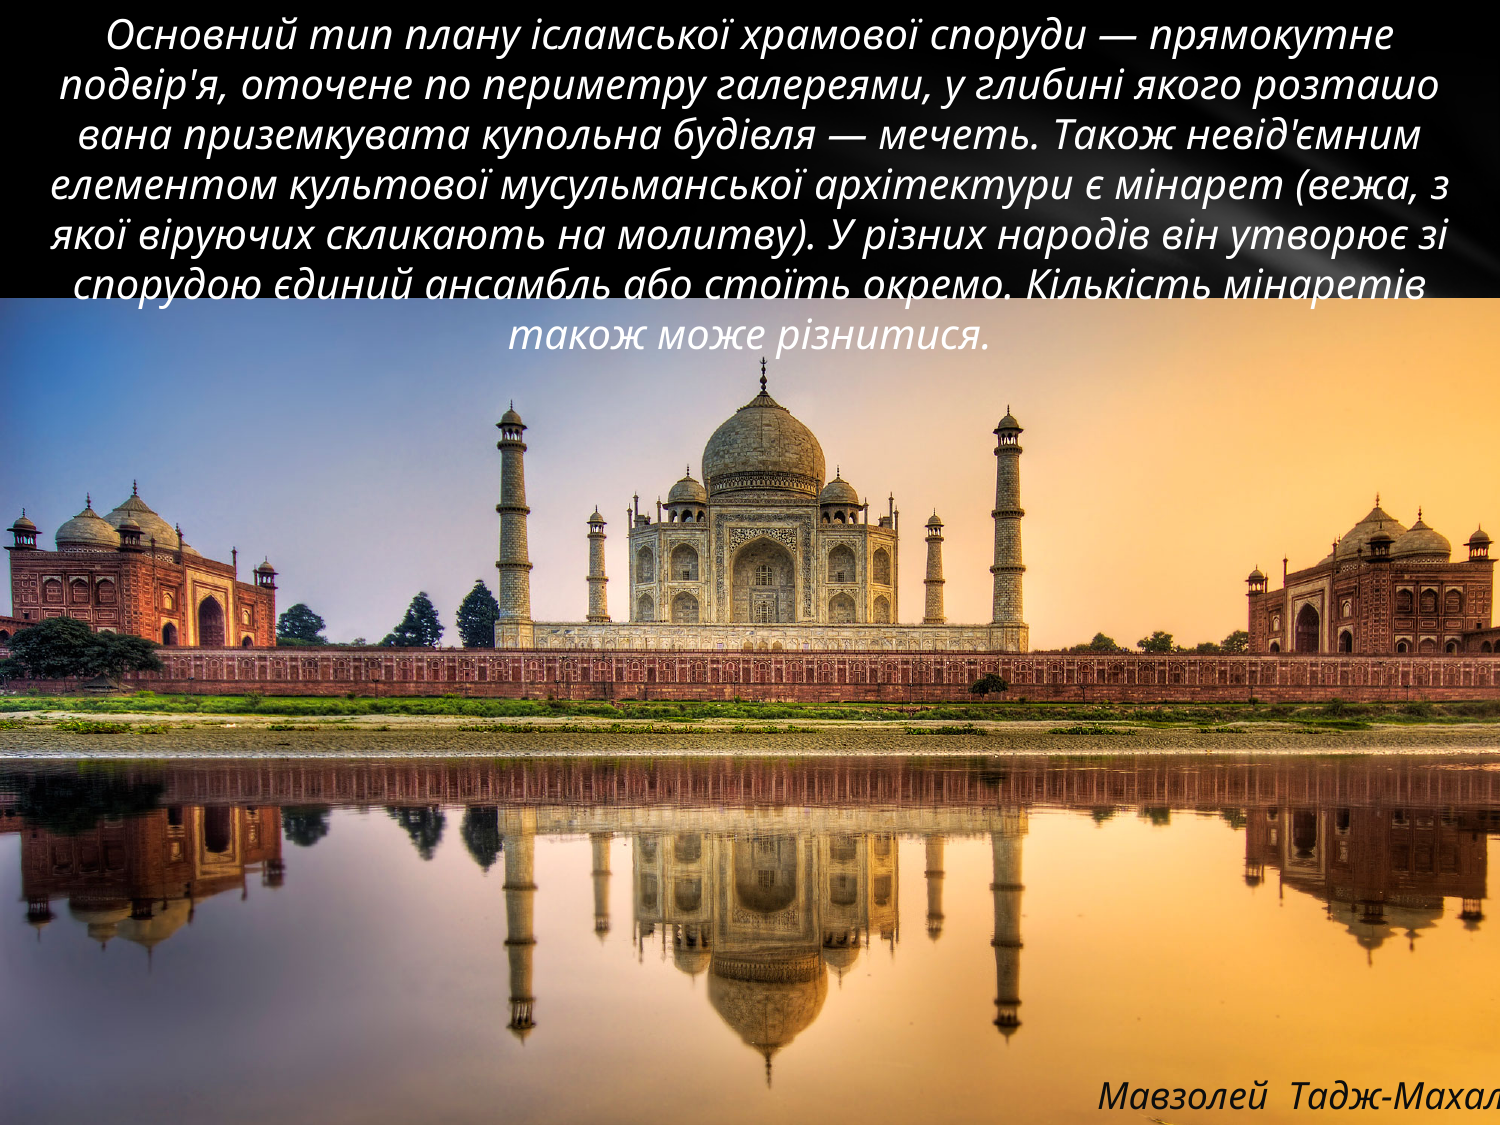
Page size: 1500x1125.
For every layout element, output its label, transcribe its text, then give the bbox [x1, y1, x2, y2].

text_box Основний тип плану ісламської храмової споруди — прямокутне подвір'я, оточене по периметру галереями, у глибині якого розташо­вана приземкувата купольна будівля — мечеть. Також невід'ємним елементом культової мусульманської архітектури є мінарет (вежа, з якої віруючих скликають на молитву). У різних народів він утворює зі спорудою єдиний ансамбль або стоїть окремо. Кількість мінаретів також може різнитися. [0, 0, 1500, 298]
picture [0, 298, 1500, 1125]
list [57, 239, 1318, 298]
